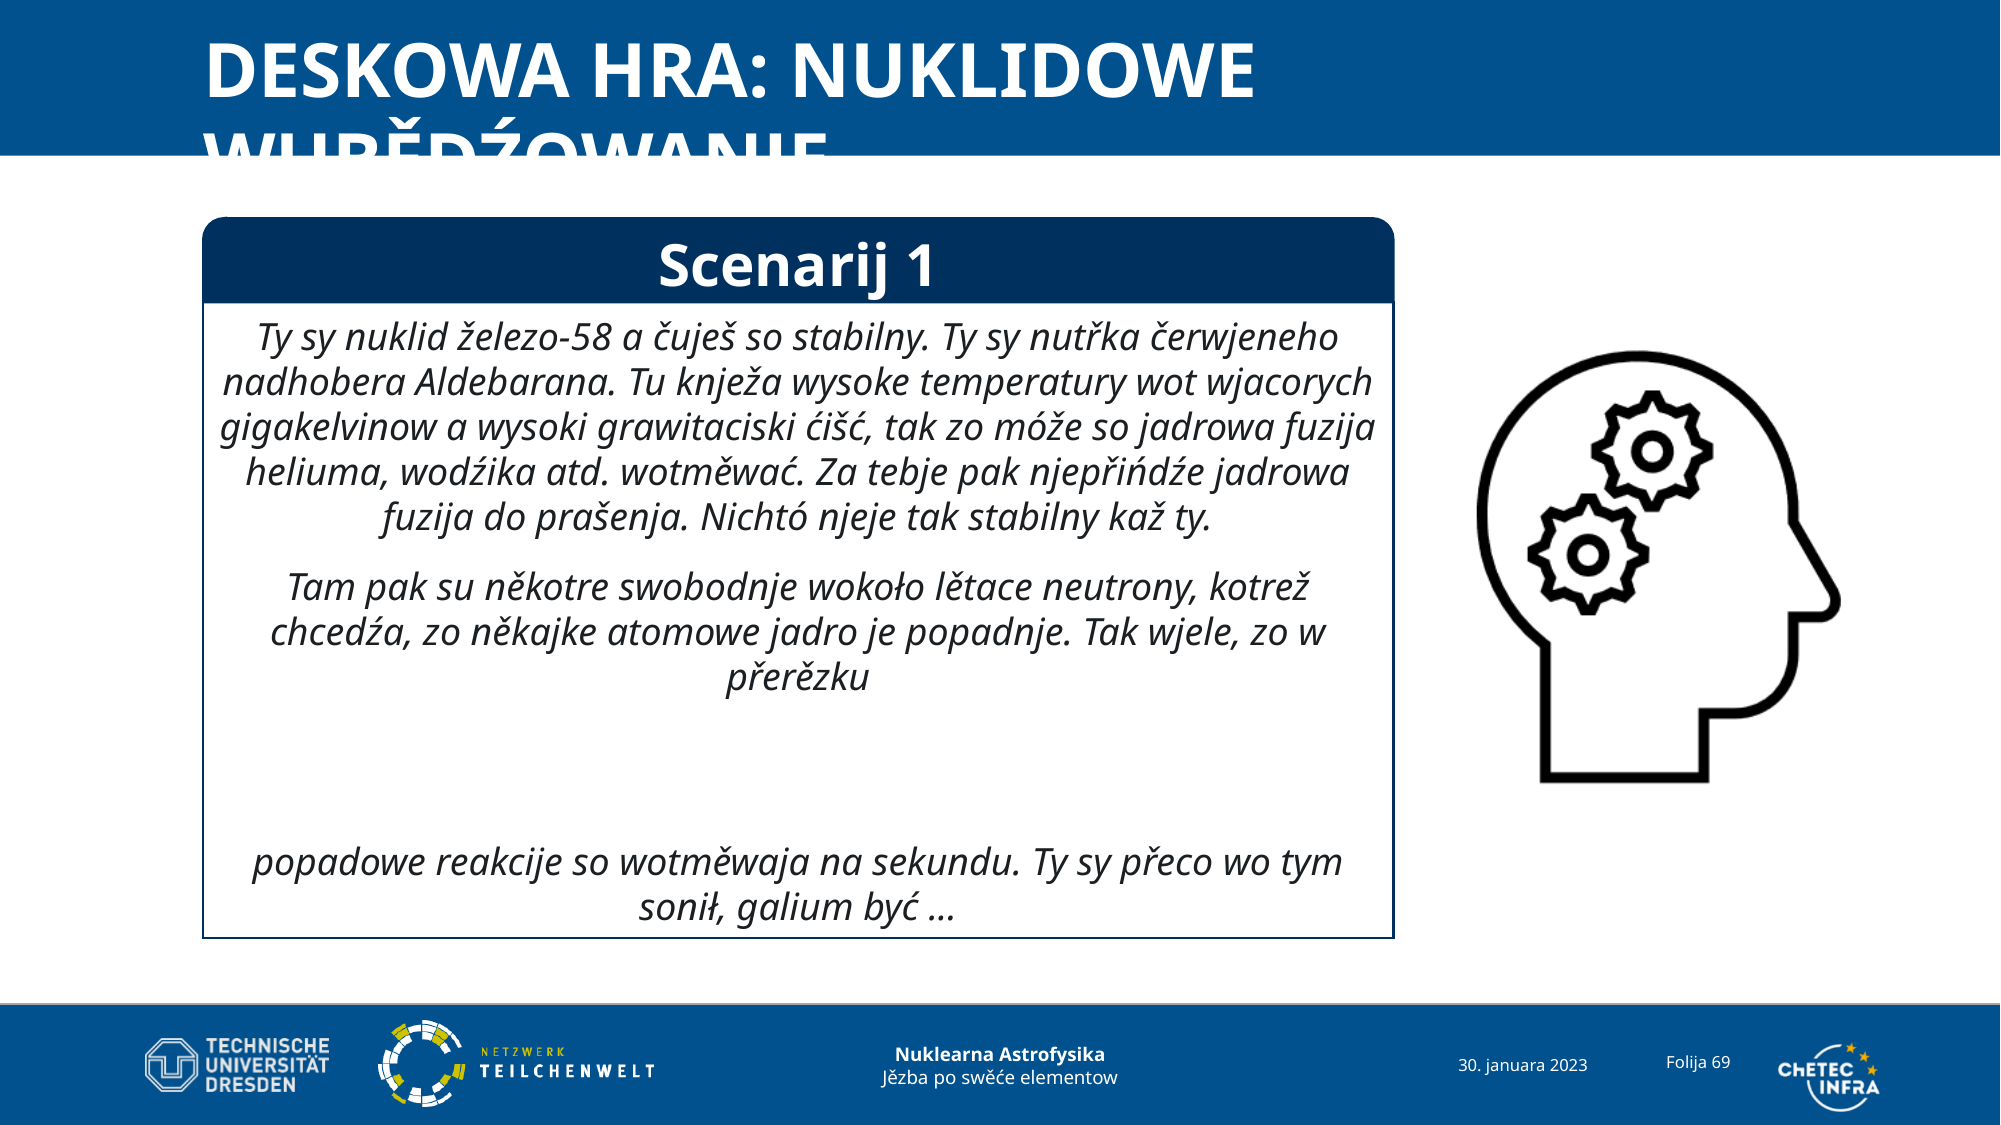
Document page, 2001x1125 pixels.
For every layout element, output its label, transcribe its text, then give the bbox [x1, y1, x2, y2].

picture [1778, 1033, 1880, 1121]
picture [378, 1020, 654, 1107]
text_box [203, 218, 1394, 939]
title Deskowa hra: nuklidowe wubědźowanje [203, 56, 1880, 169]
picture [1402, 321, 1916, 835]
